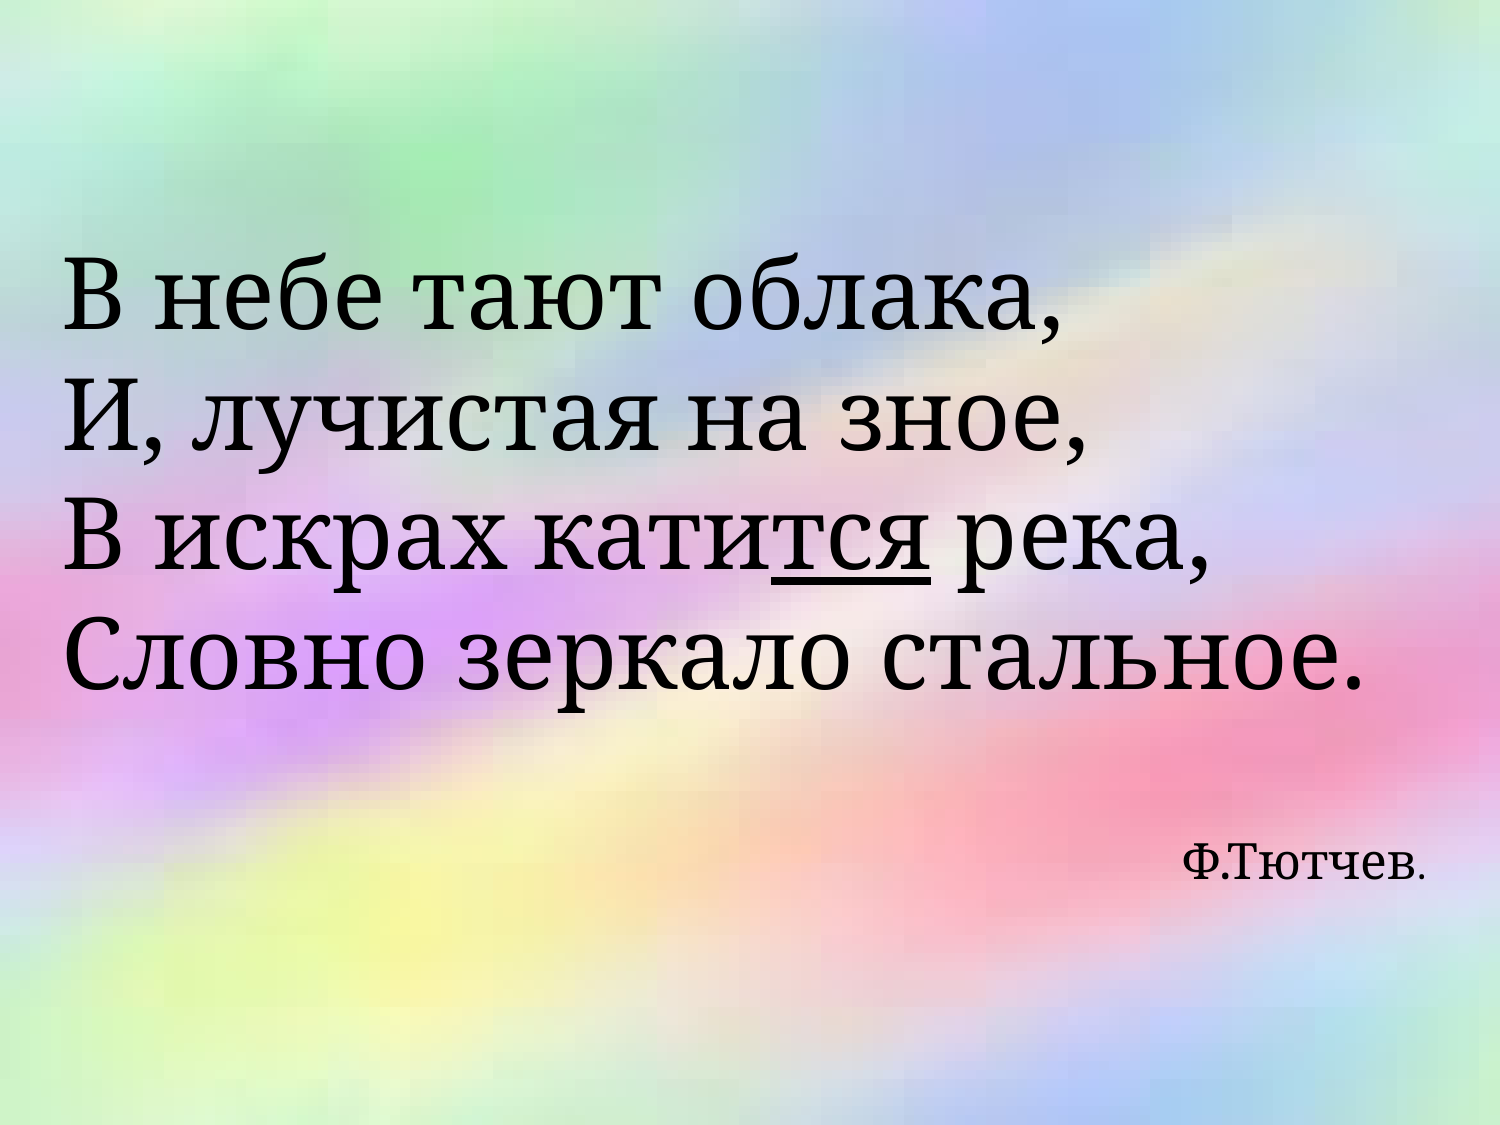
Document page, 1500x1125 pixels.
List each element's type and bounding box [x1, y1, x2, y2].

list [0, 0, 1500, 1125]
